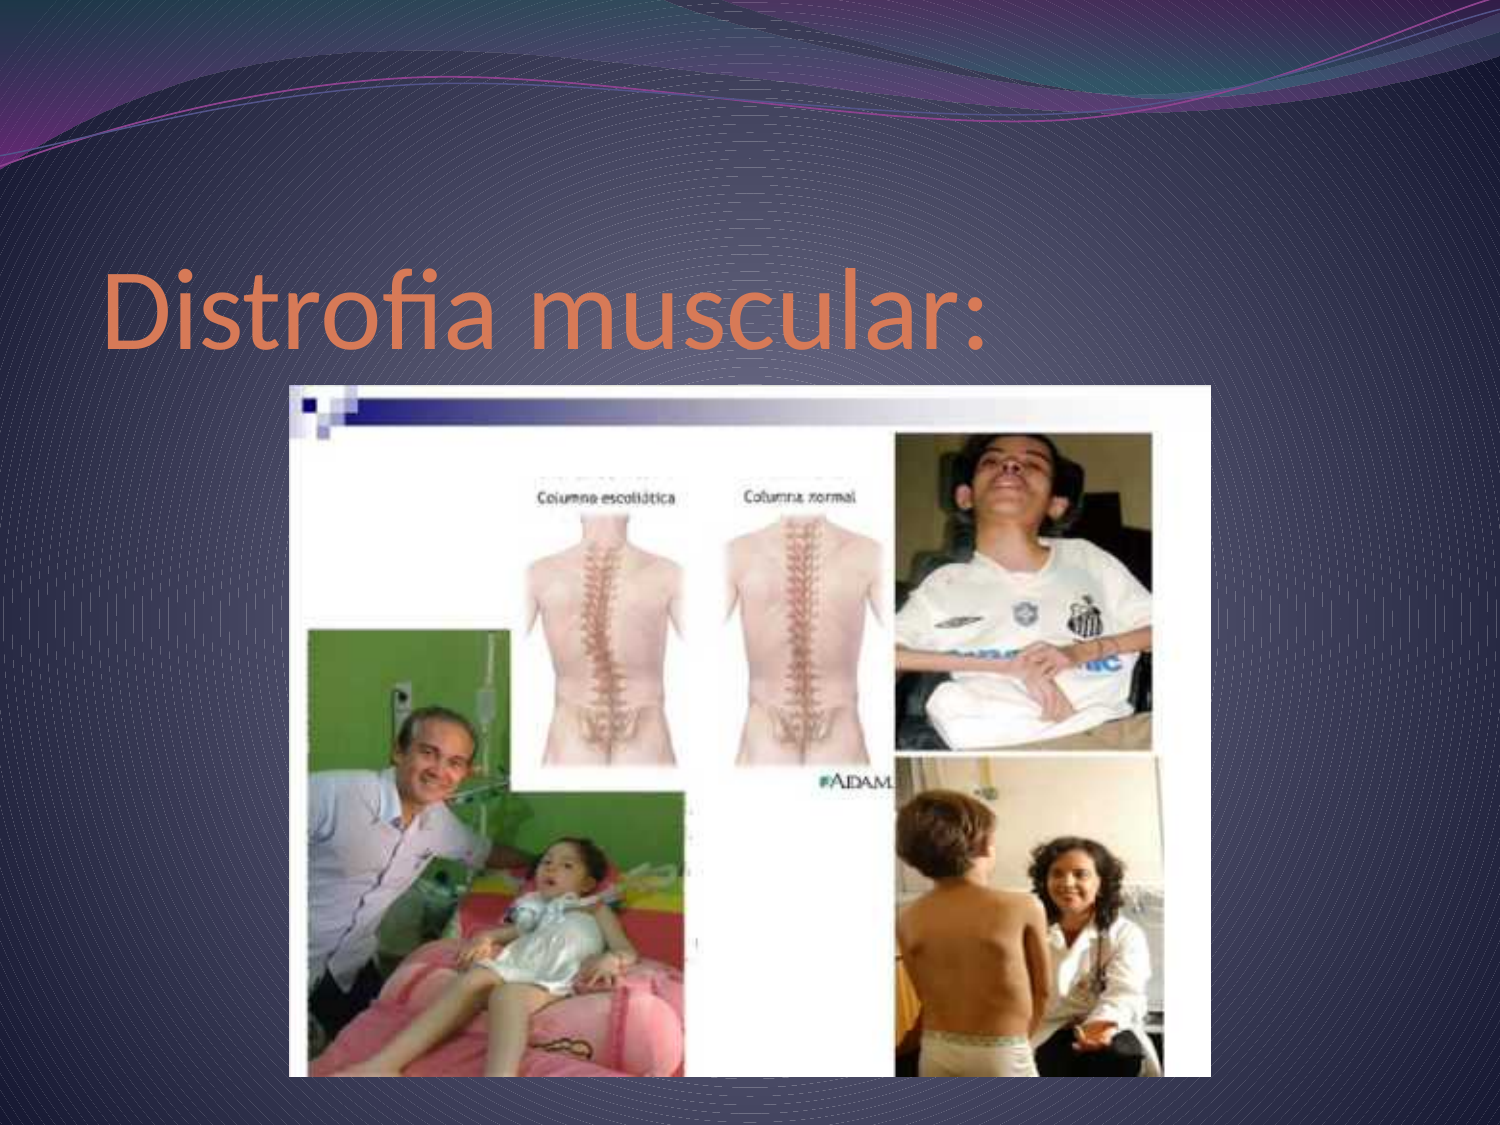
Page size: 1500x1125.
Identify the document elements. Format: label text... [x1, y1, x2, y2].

picture [288, 385, 1211, 1077]
title Distrofia muscular: [100, 149, 1376, 373]
